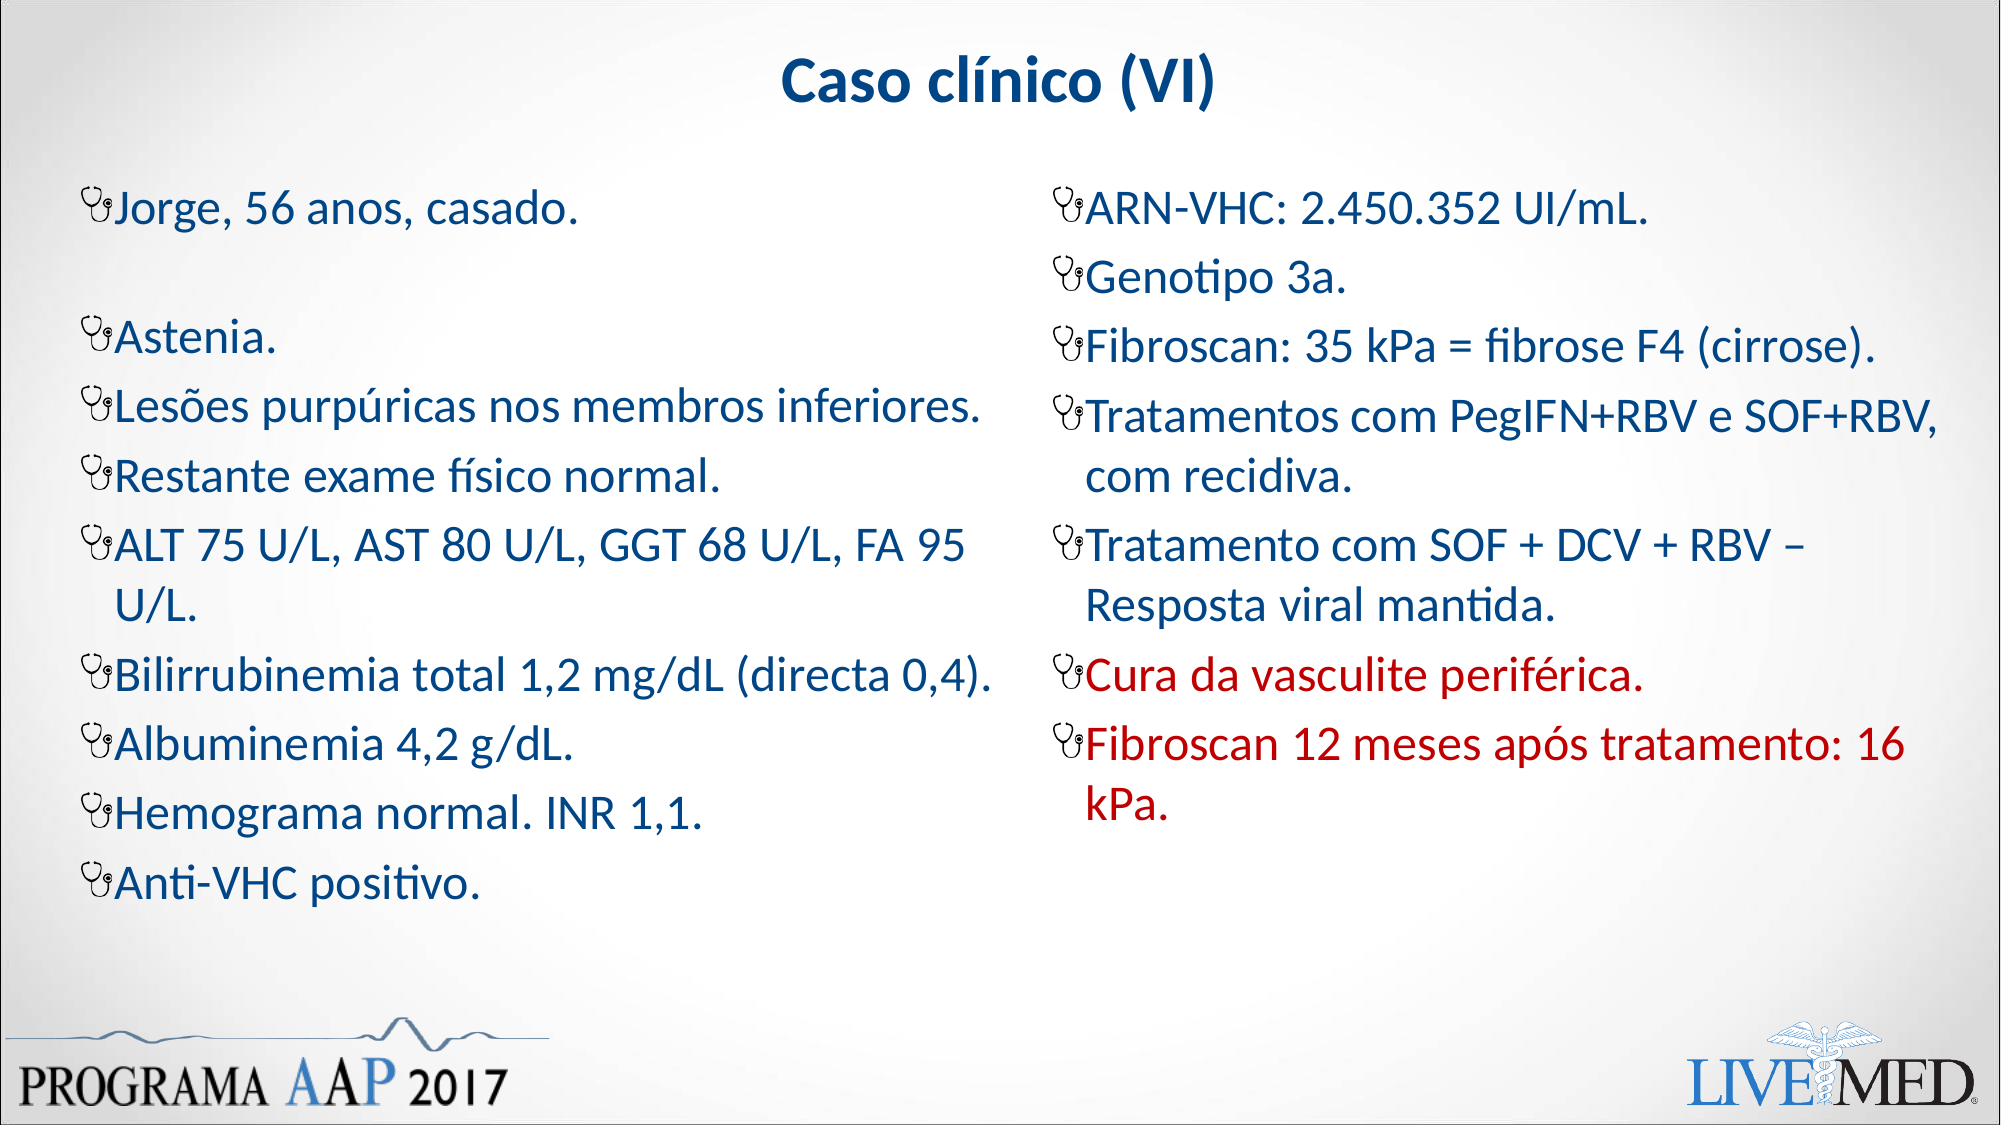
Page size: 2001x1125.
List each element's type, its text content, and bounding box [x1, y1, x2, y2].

list Jorge, 56 anos, casado. Astenia. Lesões purpúricas nos membros inferiores. Restante exame físico normal. ALT 75 U/L, AST 80 U/L, GGT 68 U/L, FA 95 U/L. Bilirrubinemia total 1,2 mg/dL (directa 0,4). Albuminemia 4,2 g/dL. Hemograma normal. INR 1,1. Anti-VHC positivo. [0, 166, 1036, 929]
title Caso clínico (VI) [99, 26, 1900, 126]
picture [81, 454, 112, 490]
picture [81, 653, 112, 689]
picture [81, 792, 112, 828]
picture [81, 861, 112, 897]
picture [81, 315, 112, 351]
picture [81, 186, 112, 222]
picture [81, 524, 112, 560]
picture [0, 0, 2001, 1125]
picture [81, 385, 112, 421]
list ARN-VHC: 2.450.352 UI/mL. Genotipo 3a. Fibroscan: 35 kPa = fibrose F4 (cirrose). Tratamentos com PegIFN+RBV e SOF+RBV, com recidiva. Tratamento com SOF + DCV + RBV – Resposta viral mantida. Cura da vasculite periférica. Fibroscan 12 meses após tratamento: 16 kPa. [1038, 166, 1957, 929]
picture [81, 722, 112, 758]
